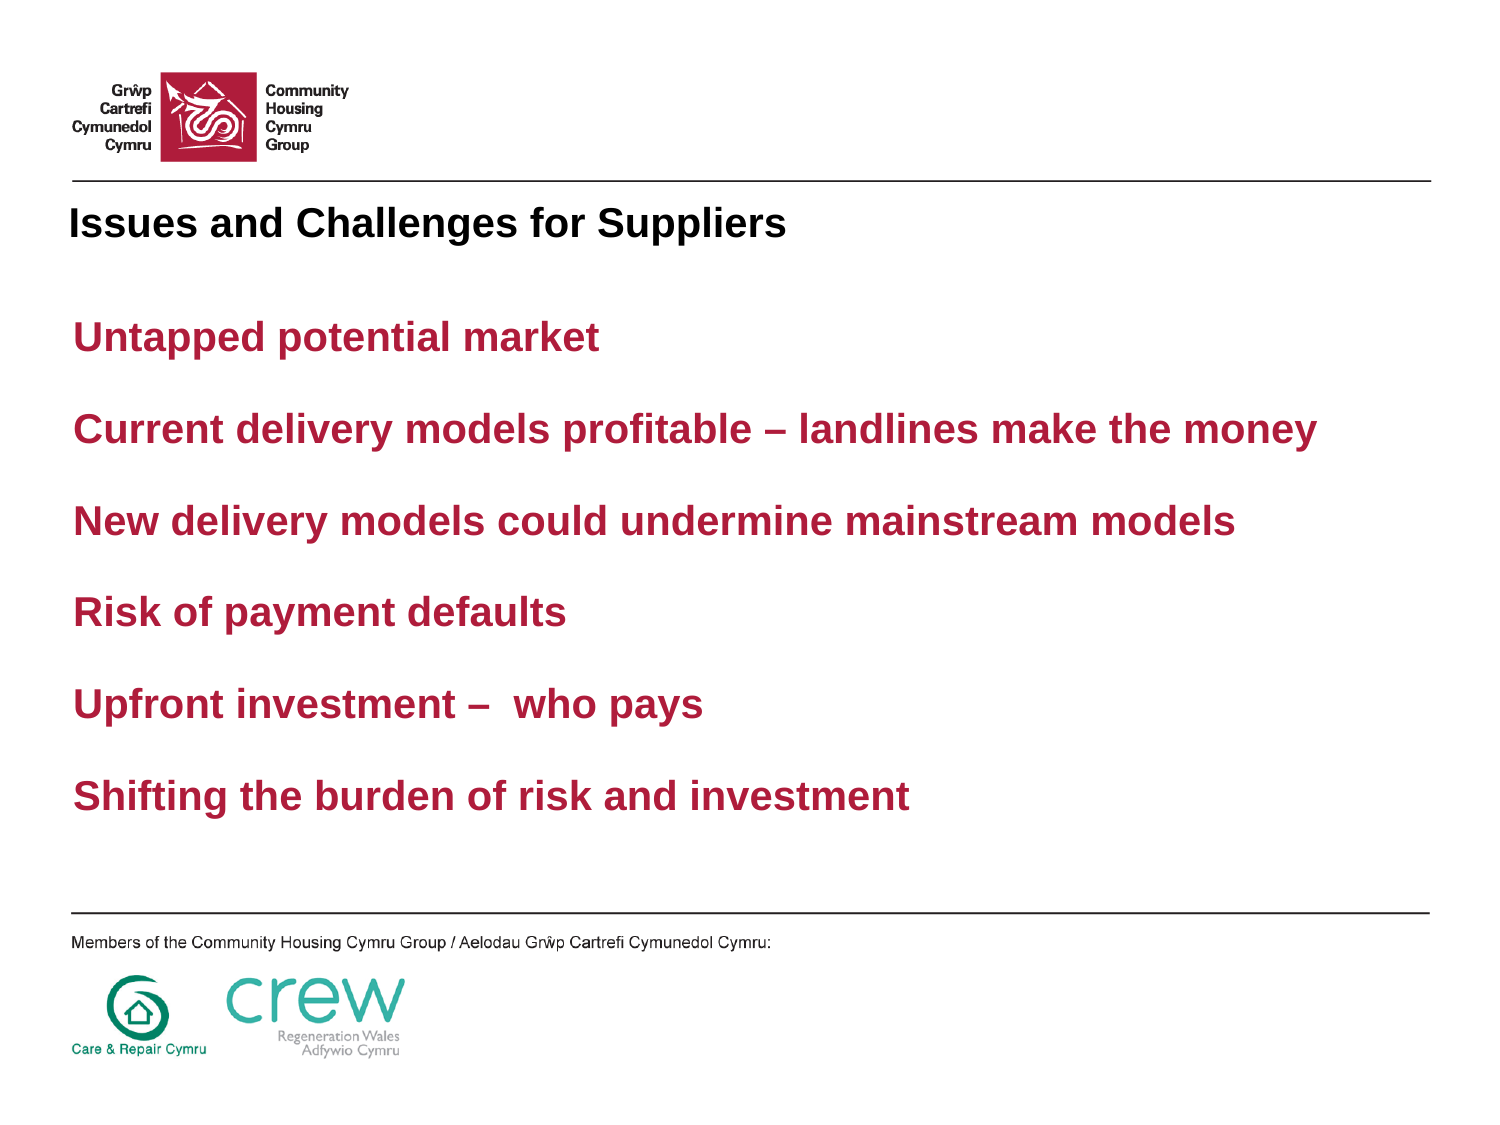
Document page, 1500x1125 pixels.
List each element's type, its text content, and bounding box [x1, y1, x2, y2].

picture [0, 909, 1500, 1125]
picture [54, 61, 1432, 182]
title Issues and Challenges for Suppliers [68, 196, 1427, 287]
list Untapped potential market Current delivery models profitable – landlines make the money New delivery models could undermine mainstream models Risk of payment defaults Upfront investment – who pays Shifting the burden of risk and investment [73, 314, 1432, 870]
